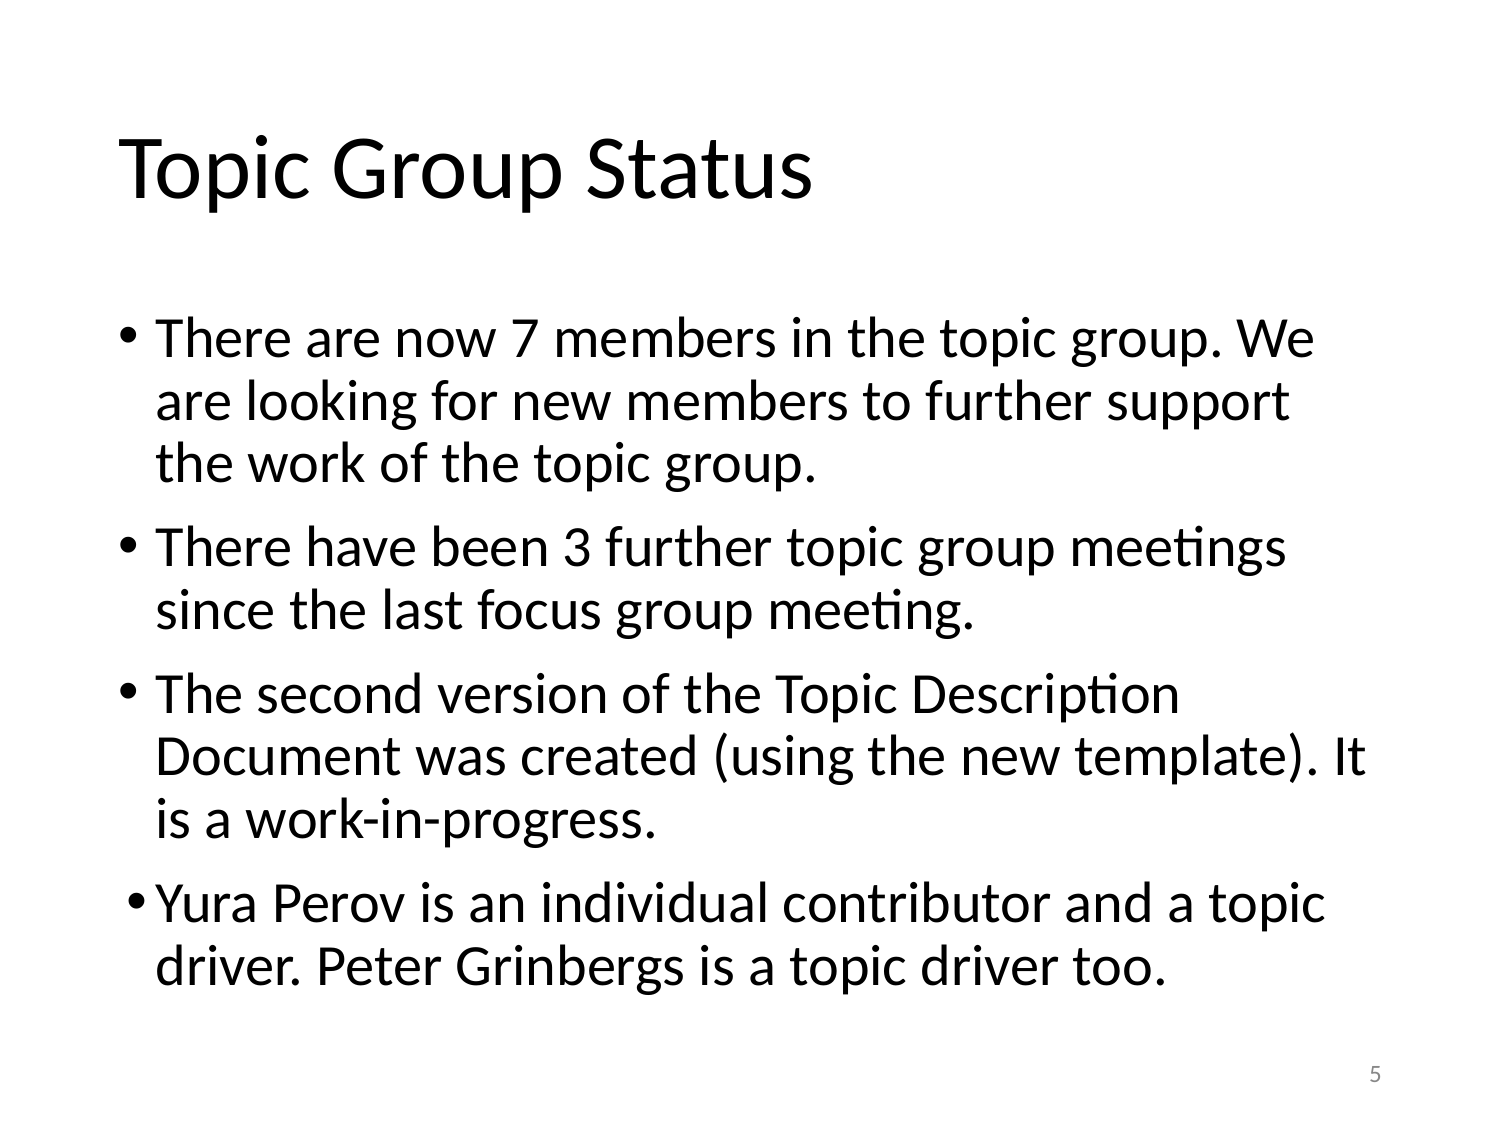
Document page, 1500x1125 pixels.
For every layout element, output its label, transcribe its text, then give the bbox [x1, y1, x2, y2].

slide_number 5 [1059, 1042, 1397, 1103]
title Topic Group Status [103, 59, 1397, 278]
list There are now 7 members in the topic group. We are looking for new members to further support the work of the topic group. There have been 3 further topic group meetings since the last focus group meeting. The second version of the Topic Description Document was created (using the new template). It is a work-in-progress. Yura Perov is an individual contributor and a topic driver. Peter Grinbergs is a topic driver too. [103, 299, 1397, 1066]
